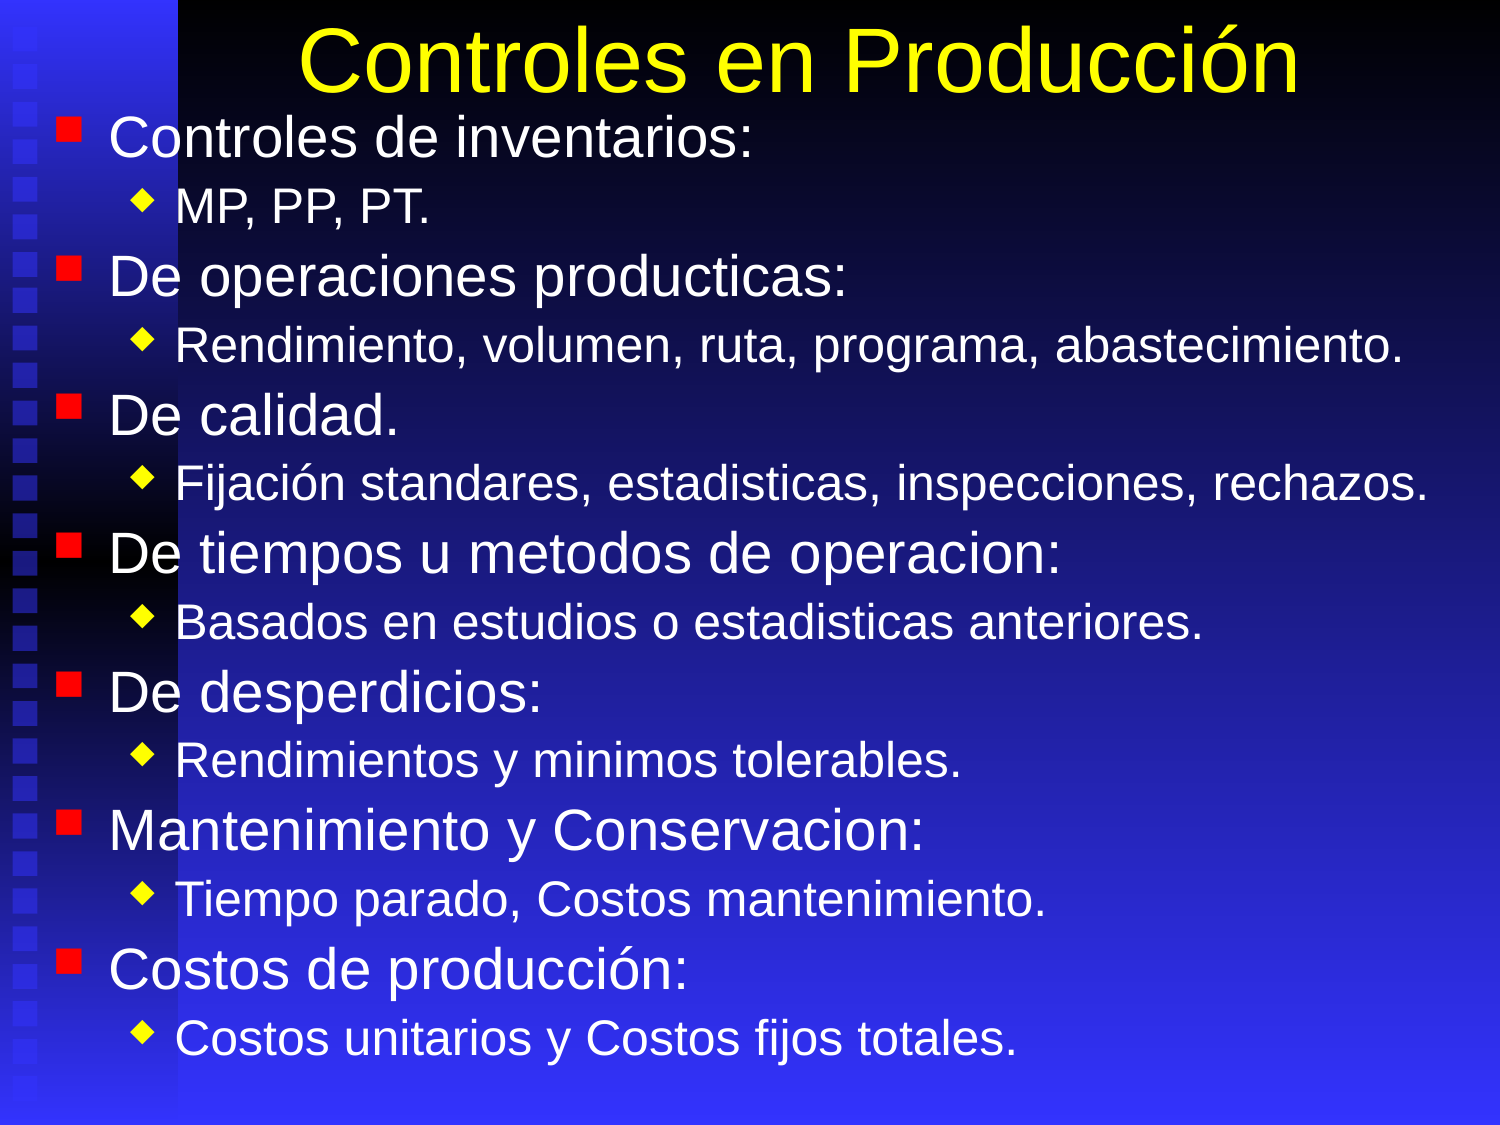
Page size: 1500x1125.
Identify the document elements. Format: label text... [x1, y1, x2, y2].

title Controles en Producción [162, 0, 1438, 99]
list Controles de inventarios: MP, PP, PT. De operaciones producticas: Rendimiento, volumen, ruta, programa, abastecimiento. De calidad. Fijación standares, estadisticas, inspecciones, rechazos. De tiempos u metodos de operacion: Basados en estudios o estadisticas anteriores. De desperdicios: Rendimientos y minimos tolerables. Mantenimiento y Conservacion: Tiempo parado, Costos mantenimiento. Costos de producción: Costos unitarios y Costos fijos totales. [37, 99, 1451, 1101]
